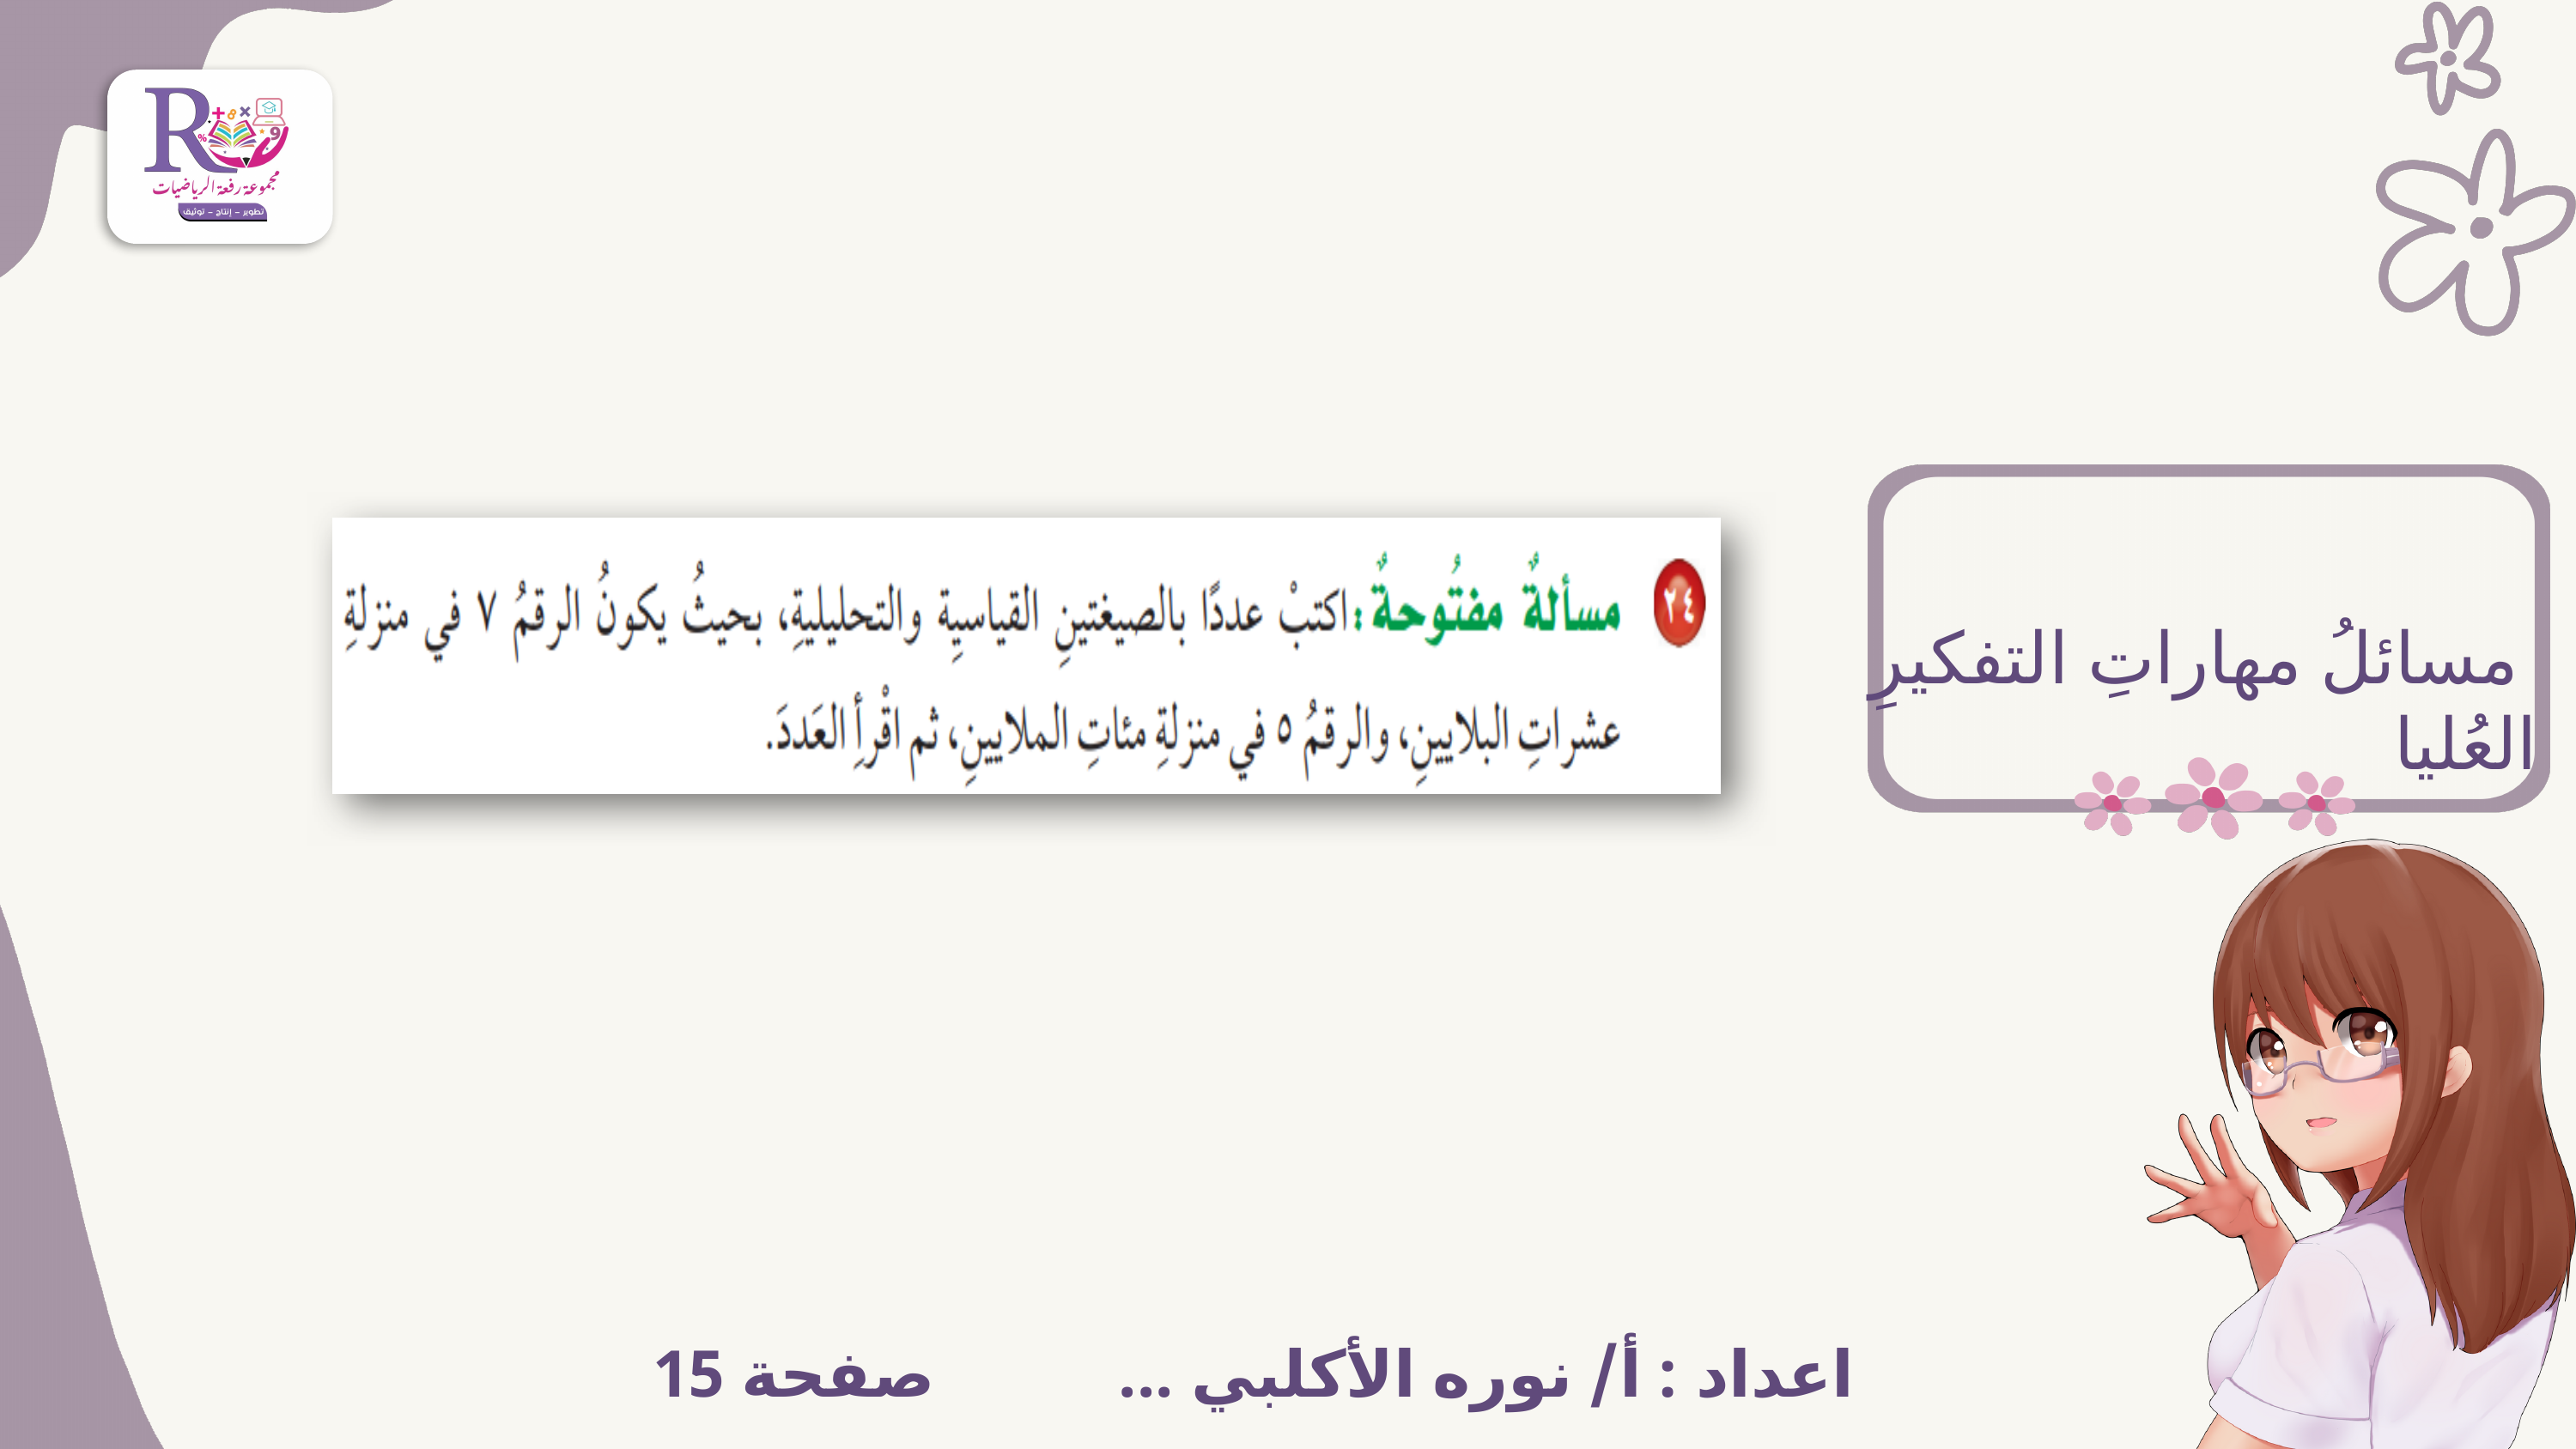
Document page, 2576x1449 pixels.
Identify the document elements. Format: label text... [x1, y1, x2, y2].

picture [106, 69, 333, 245]
picture [332, 518, 1721, 794]
text_box [0, 0, 451, 310]
text_box [1868, 791, 2550, 840]
text_box [2373, 0, 2576, 339]
text_box مسائلُ مهاراتِ التفكيرِ العُليا [1835, 605, 2550, 791]
text_box [1868, 464, 2550, 605]
text_box اعداد : أ/ نوره الأكلبي ... صفحة 15 [581, 1326, 1868, 1416]
text_box [0, 755, 349, 1449]
text_box [2144, 839, 2576, 1449]
